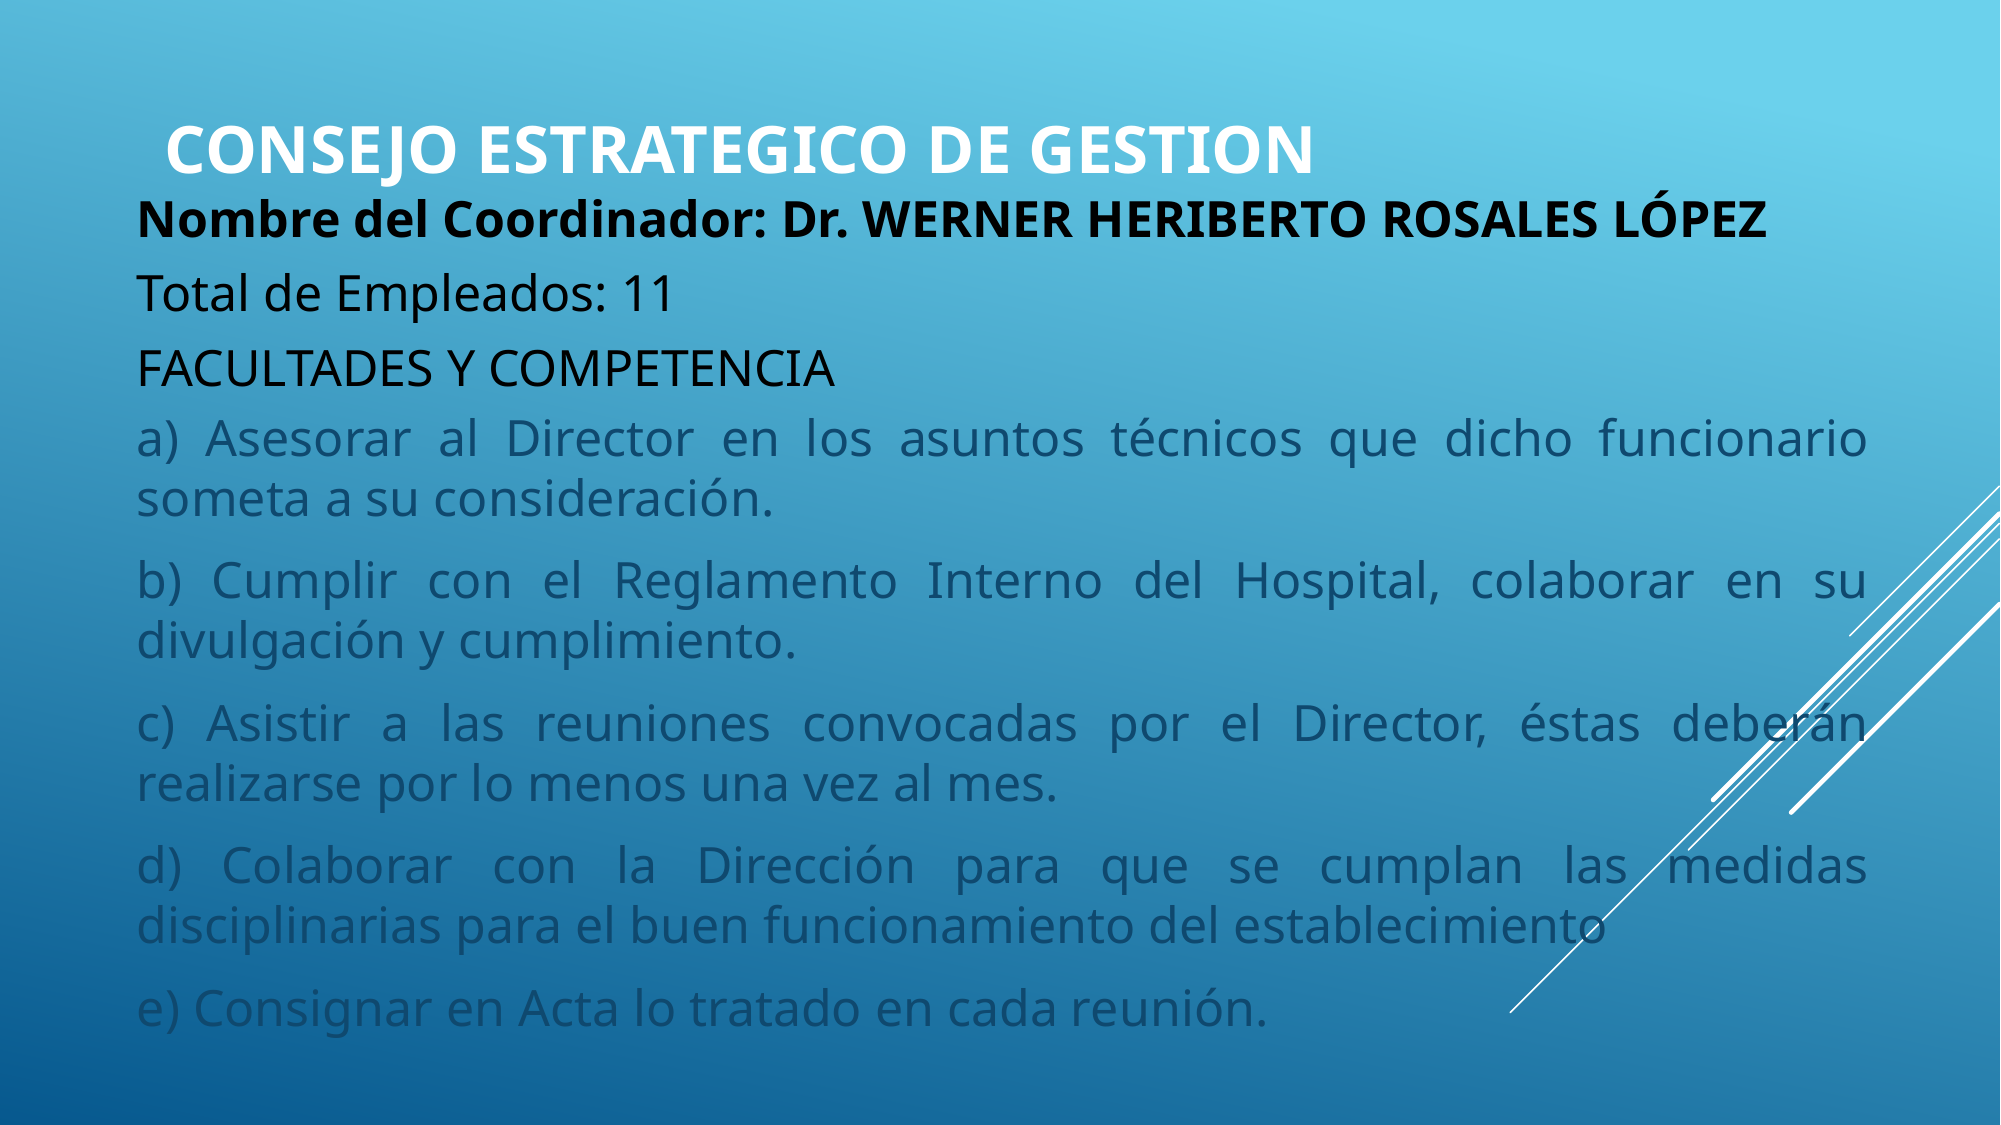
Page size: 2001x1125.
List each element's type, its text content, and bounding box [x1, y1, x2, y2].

title CONSEJO ESTRATEGICO DE GESTION [149, 99, 1851, 190]
list Nombre del Coordinador: Dr. WERNER HERIBERTO ROSALES LÓPEZ Total de Empleados: 11 FACULTADES Y COMPETENCIA a) Asesorar al Director en los asuntos técnicos que dicho funcionario someta a su consideración. b) Cumplir con el Reglamento Interno del Hospital, colaborar en su divulgación y cumplimiento. c) Asistir a las reuniones convocadas por el Director, éstas deberán realizarse por lo menos una vez al mes. d) Colaborar con la Dirección para que se cumplan las medidas disciplinarias para el buen funcionamiento del establecimiento e) Consignar en Acta lo tratado en cada reunión. [121, 190, 1885, 1029]
